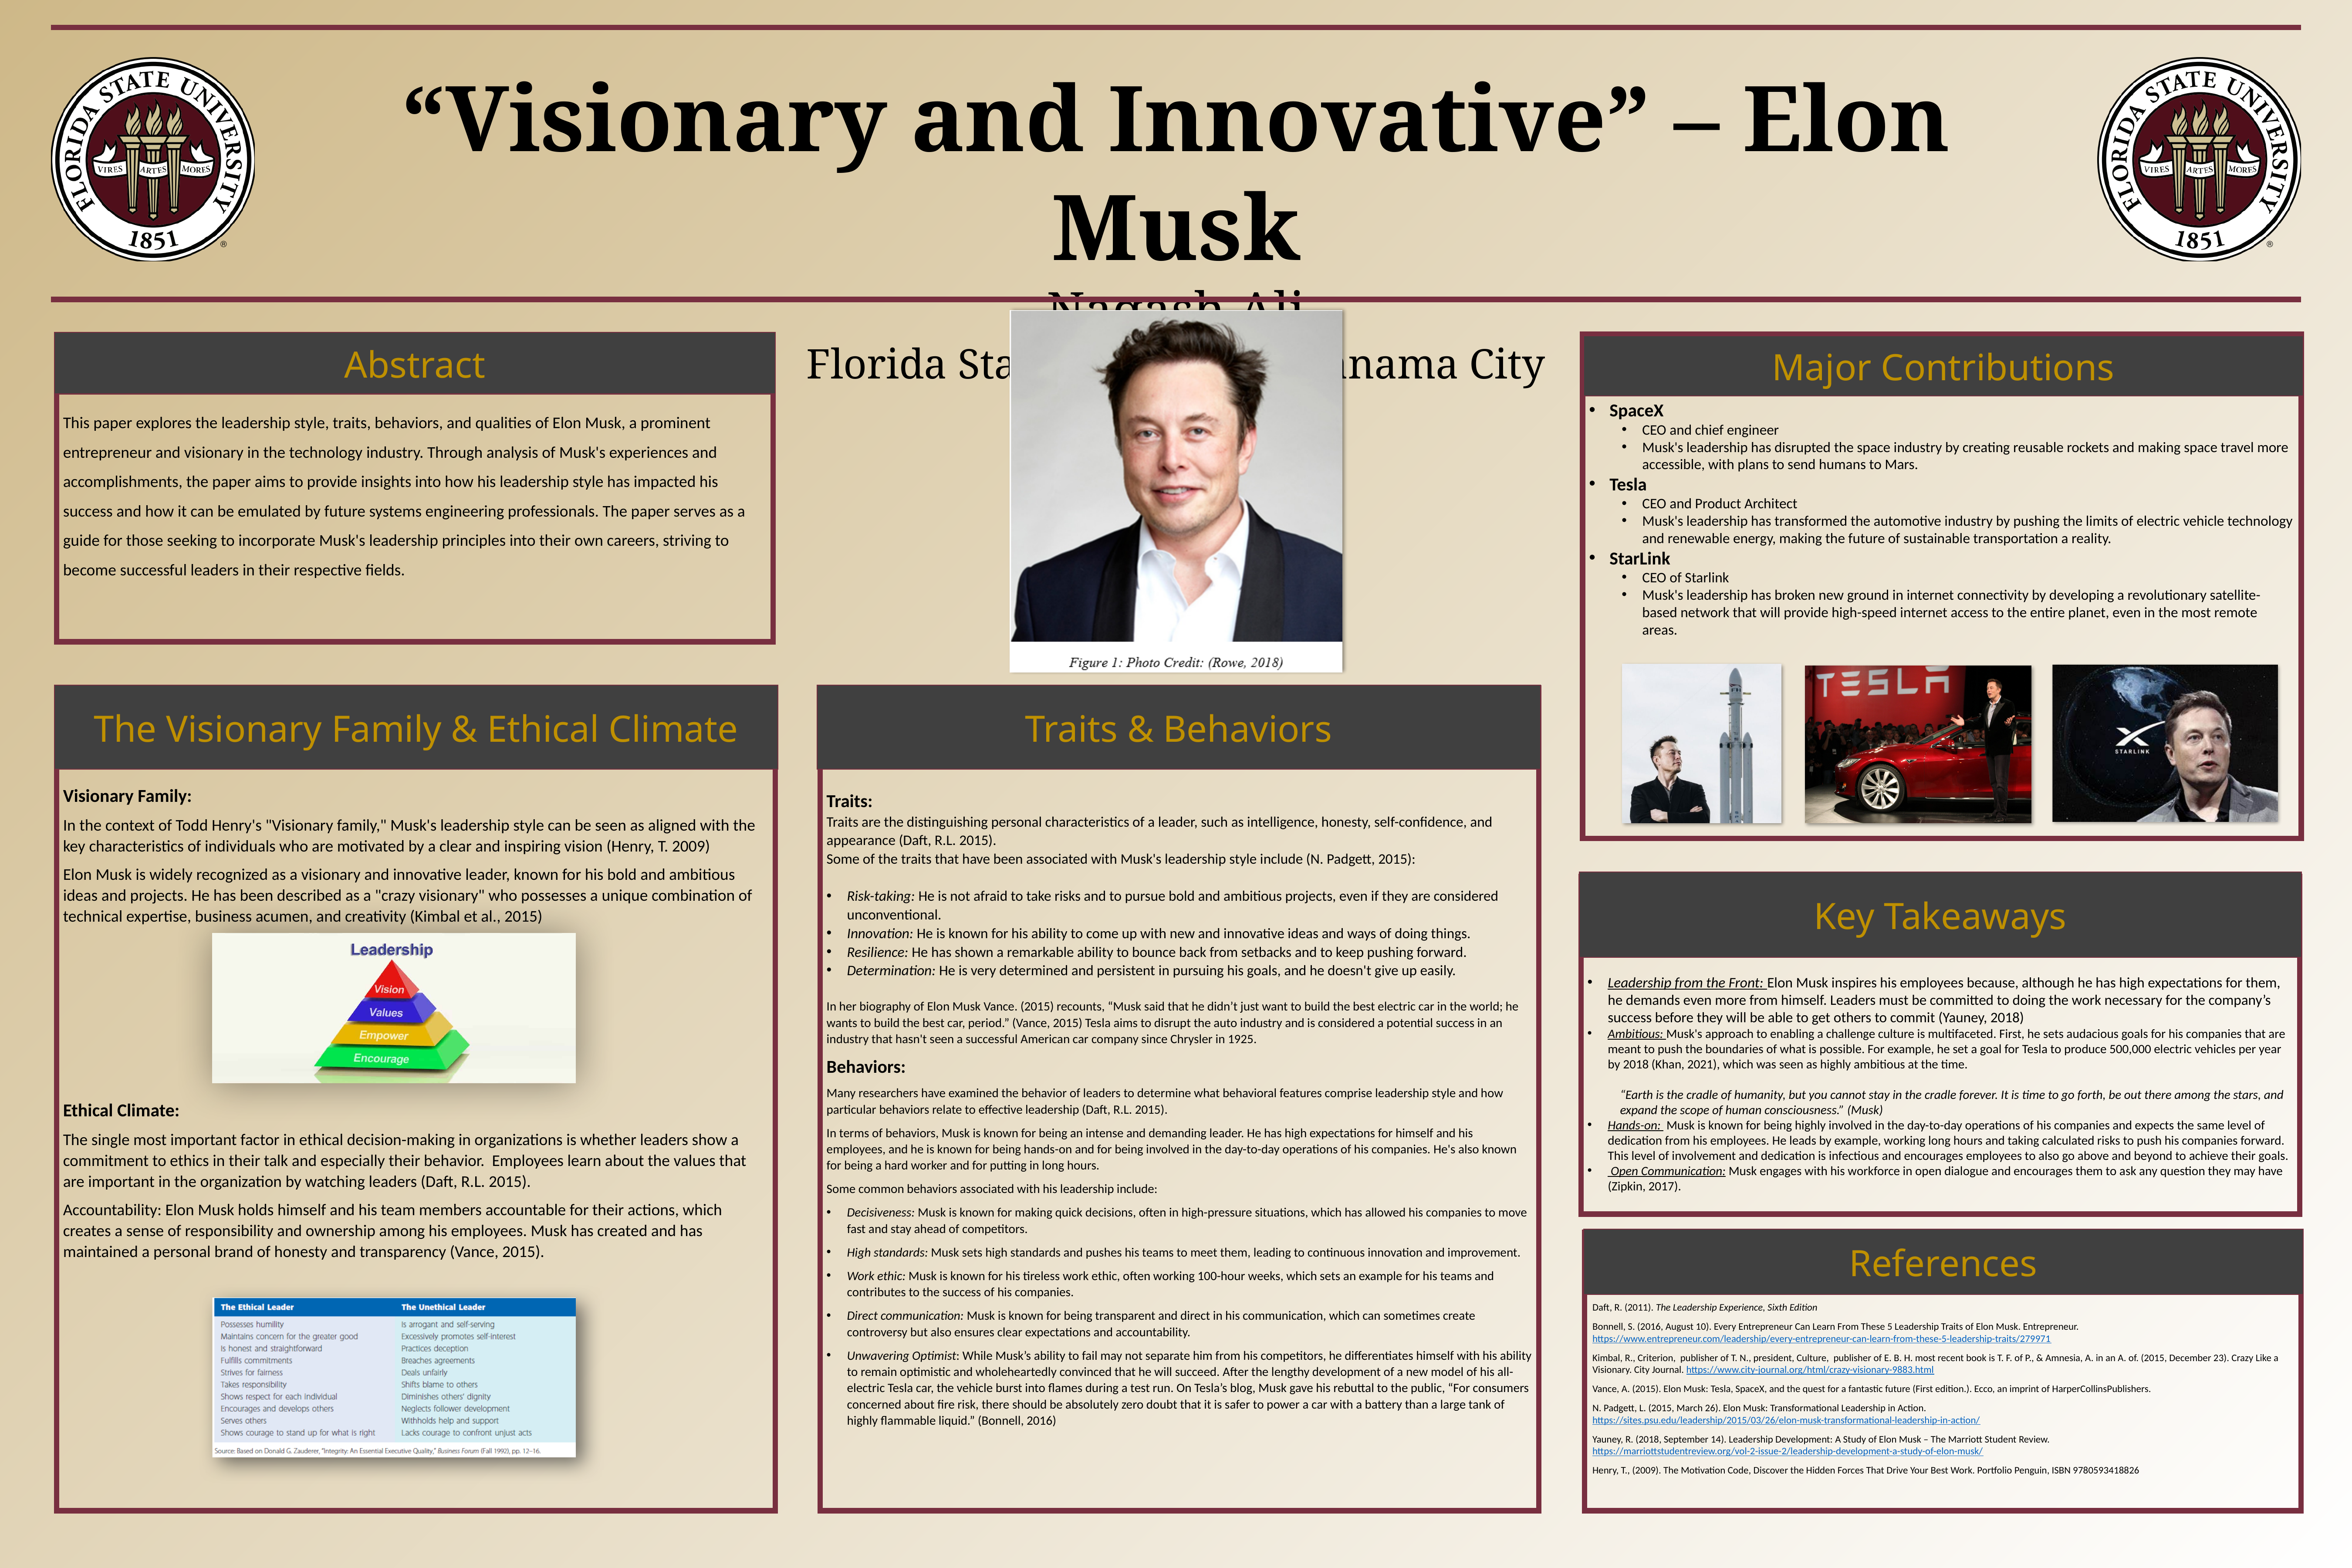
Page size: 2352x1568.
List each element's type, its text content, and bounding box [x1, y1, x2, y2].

picture [1805, 666, 2032, 823]
text_box “Visionary and Innovative” – Elon Musk Naqash Ali Florida State University - Panama City [312, 57, 2040, 297]
picture [2052, 665, 2325, 824]
text_box Visionary Family: In the context of Todd Henry's "Visionary family," Musk's leadership style can be seen as aligned with the key characteristics of individuals who are motivated by a clear and inspiring vision (Henry, T. 2009) Elon Musk is widely recognized as a visionary and innovative leader, known for his bold and ambitious ideas and projects. He has been described as a "crazy visionary" who possesses a unique combination of technical expertise, business acumen, and creativity (Kimbal et al., 2015) Ethical Climate: The single most important factor in ethical decision-making in organizations is whether leaders show a commitment to ethics in their talk and especially their behavior. Employees learn about the values that are important in the organization by watching leaders (Daft, R.L. 2015). Accountability: Elon Musk holds himself and his team members accountable for their actions, which creates a sense of responsibility and ownership among his employees. Musk has created and has maintained a personal brand of honesty and transparency (Vance, 2015). [56, 770, 776, 1511]
picture [1010, 310, 1342, 672]
text_box This paper explores the leadership style, traits, behaviors, and qualities of Elon Musk, a prominent entrepreneur and visionary in the technology industry. Through analysis of Musk's experiences and accomplishments, the paper aims to provide insights into how his leadership style has impacted his success and how it can be emulated by future systems engineering professionals. The paper serves as a guide for those seeking to incorporate Musk's leadership principles into their own careers, striving to become successful leaders in their respective fields. [56, 395, 774, 642]
text_box Leadership from the Front: Elon Musk inspires his employees because, although he has high expectations for them, he demands even more from himself. Leaders must be committed to doing the work necessary for the company’s success before they will be able to get others to commit (Yauney, 2018) Ambitious: Musk's approach to enabling a challenge culture is multifaceted. First, he sets audacious goals for his companies that are meant to push the boundaries of what is possible. For example, he set a goal for Tesla to produce 500,000 electric vehicles per year by 2018 (Khan, 2021), which was seen as highly ambitious at the time. “Earth is the cradle of humanity, but you cannot stay in the cradle forever. It is time to go forth, be out there among the stars, and expand the scope of human consciousness.” (Musk) Hands-on: Musk is known for being highly involved in the day-to-day operations of his companies and expects the same level of dedication from his employees. He leads by example, working long hours and taking calculated risks to push his companies forward. This level of involvement and dedication is infectious and encourages employees to also go above and beyond to achieve their goals. Open Communication: Musk engages with his workforce in open dialogue and encourages them to ask any question they may have (Zipkin, 2017). [1581, 958, 2300, 1215]
text_box Traits: Traits are the distinguishing personal characteristics of a leader, such as intelligence, honesty, self-confidence, and appearance (Daft, R.L. 2015). Some of the traits that have been associated with Musk's leadership style include (N. Padgett, 2015): Risk-taking: He is not afraid to take risks and to pursue bold and ambitious projects, even if they are considered unconventional. Innovation: He is known for his ability to come up with new and innovative ideas and ways of doing things. Resilience: He has shown a remarkable ability to bounce back from setbacks and to keep pushing forward. Determination: He is very determined and persistent in pursuing his goals, and he doesn't give up easily. In her biography of Elon Musk Vance. (2015) recounts, “Musk said that he didn’t just want to build the best electric car in the world; he wants to build the best car, period.” (Vance, 2015) Tesla aims to disrupt the auto industry and is considered a potential success in an industry that hasn't seen a successful American car company since Chrysler in 1925. Behaviors: Many researchers have examined the behavior of leaders to determine what behavioral features comprise leadership style and how particular behaviors relate to effective leadership (Daft, R.L. 2015). In terms of behaviors, Musk is known for being an intense and demanding leader. He has high expectations for himself and his employees, and he is known for being hands-on and for being involved in the day-to-day operations of his companies. He's also known for being a hard worker and for putting in long hours. Some common behaviors associated with his leadership include: Decisiveness: Musk is known for making quick decisions, often in high-pressure situations, which has allowed his companies to move fast and stay ahead of competitors. High standards: Musk sets high standards and pushes his teams to meet them, leading to continuous innovation and improvement. Work ethic: Musk is known for his tireless work ethic, often working 100-hour weeks, which sets an example for his teams and contributes to the success of his companies. Direct communication: Musk is known for being transparent and direct in his communication, which can sometimes create controversy but also ensures clear expectations and accountability. Unwavering Optimist: While Musk’s ability to fail may not separate him from his competitors, he differentiates himself with his ability to remain optimistic and wholeheartedly convinced that he will succeed. After the lengthy development of a new model of his all-electric Tesla car, the vehicle burst into flames during a test run. On Tesla’s blog, Musk gave his rebuttal to the public, “For consumers concerned about fire risk, there should be absolutely zero doubt that it is safer to power a car with a battery than a large tank of highly flammable liquid.” (Bonnell, 2016) [820, 770, 1539, 1511]
text_box Key Takeaways [1579, 872, 2302, 958]
text_box Abstract [54, 332, 776, 395]
text_box Major Contributions [1583, 335, 2304, 396]
picture [51, 57, 255, 261]
text_box Traits & Behaviors [817, 685, 1541, 770]
text_box The Visionary Family & Ethical Climate [54, 685, 778, 770]
picture [1622, 664, 1781, 823]
picture [2097, 57, 2301, 261]
text_box “Visionary and Innovative” – Elon Musk Naqash Ali Florida State University - Panama City [312, 302, 2040, 390]
picture [212, 1298, 576, 1457]
text_box References [1583, 1229, 2304, 1295]
picture [212, 933, 576, 1083]
text_box SpaceX CEO and chief engineer Musk's leadership has disrupted the space industry by creating reusable rockets and making space travel more accessible, with plans to send humans to Mars. Tesla CEO and Product Architect Musk's leadership has transformed the automotive industry by pushing the limits of electric vehicle technology and renewable energy, making the future of sustainable transportation a reality. StarLink CEO of Starlink Musk's leadership has broken new ground in internet connectivity by developing a revolutionary satellite-based network that will provide high-speed internet access to the entire planet, even in the most remote areas. [1582, 334, 2302, 839]
text_box Daft, R. (2011). The Leadership Experience, Sixth Edition Bonnell, S. (2016, August 10). Every Entrepreneur Can Learn From These 5 Leadership Traits of Elon Musk. Entrepreneur. https://www.entrepreneur.com/leadership/every-entrepreneur-can-learn-from-these-5-leadership-traits/279971 Kimbal, R., Criterion, publisher of T. N., president, Culture, publisher of E. B. H. most recent book is T. F. of P., & Amnesia, A. in an A. of. (2015, December 23). Crazy Like a Visionary. City Journal. https://www.city-journal.org/html/crazy-visionary-9883.html Vance, A. (2015). Elon Musk: Tesla, SpaceX, and the quest for a fantastic future (First edition.). Ecco, an imprint of HarperCollinsPublishers. N. Padgett, L. (2015, March 26). Elon Musk: Transformational Leadership in Action. https://sites.psu.edu/leadership/2015/03/26/elon-musk-transformational-leadership-in-action/ Yauney, R. (2018, September 14). Leadership Development: A Study of Elon Musk – The Marriott Student Review. https://marriottstudentreview.org/vol-2-issue-2/leadership-development-a-study-of-elon-musk/ Henry, T., (2009). The Motivation Code, Discover the Hidden Forces That Drive Your Best Work. Portfolio Penguin, ISBN 9780593418826 . [1586, 1298, 2295, 1568]
text_box Daft, R. (2011). The Leadership Experience, Sixth Edition. [1584, 1295, 2301, 1511]
